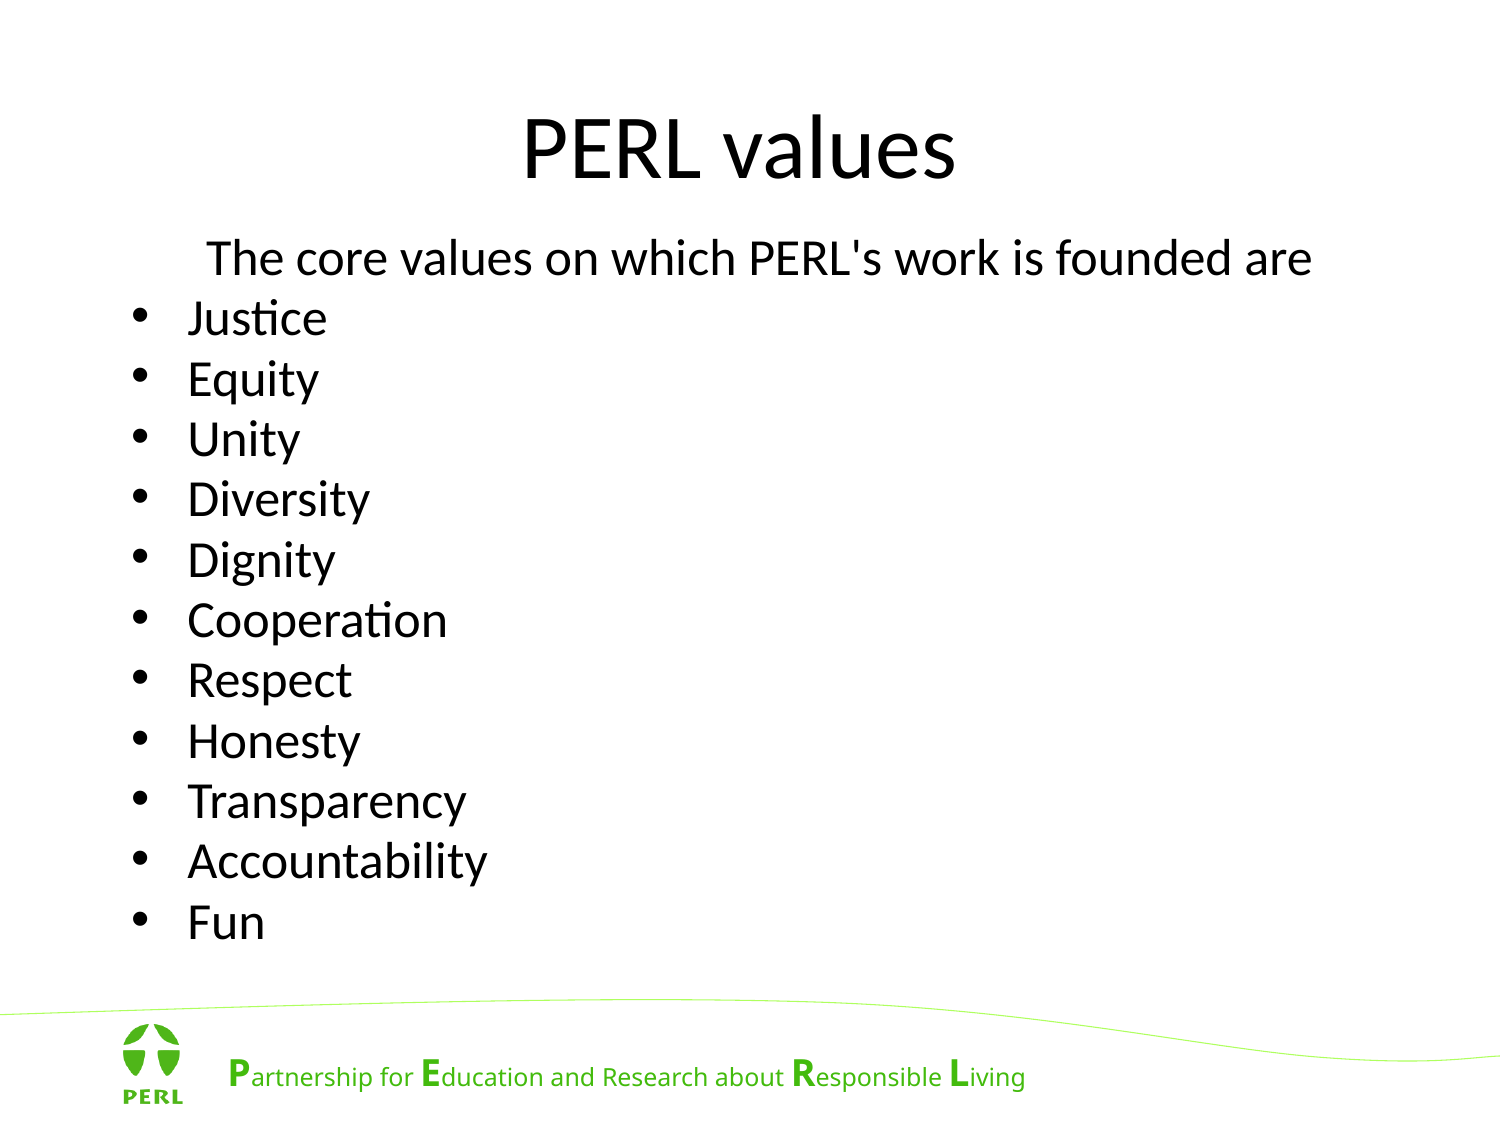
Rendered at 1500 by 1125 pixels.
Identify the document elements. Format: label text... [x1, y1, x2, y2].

text_box The core values on which PERL's work is founded are Justice Equity Unity Diversity Dignity Cooperation Respect Honesty Transparency Accountability Fun [41, 231, 1400, 941]
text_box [0, 990, 1500, 1114]
title PERL values [64, 30, 1416, 254]
